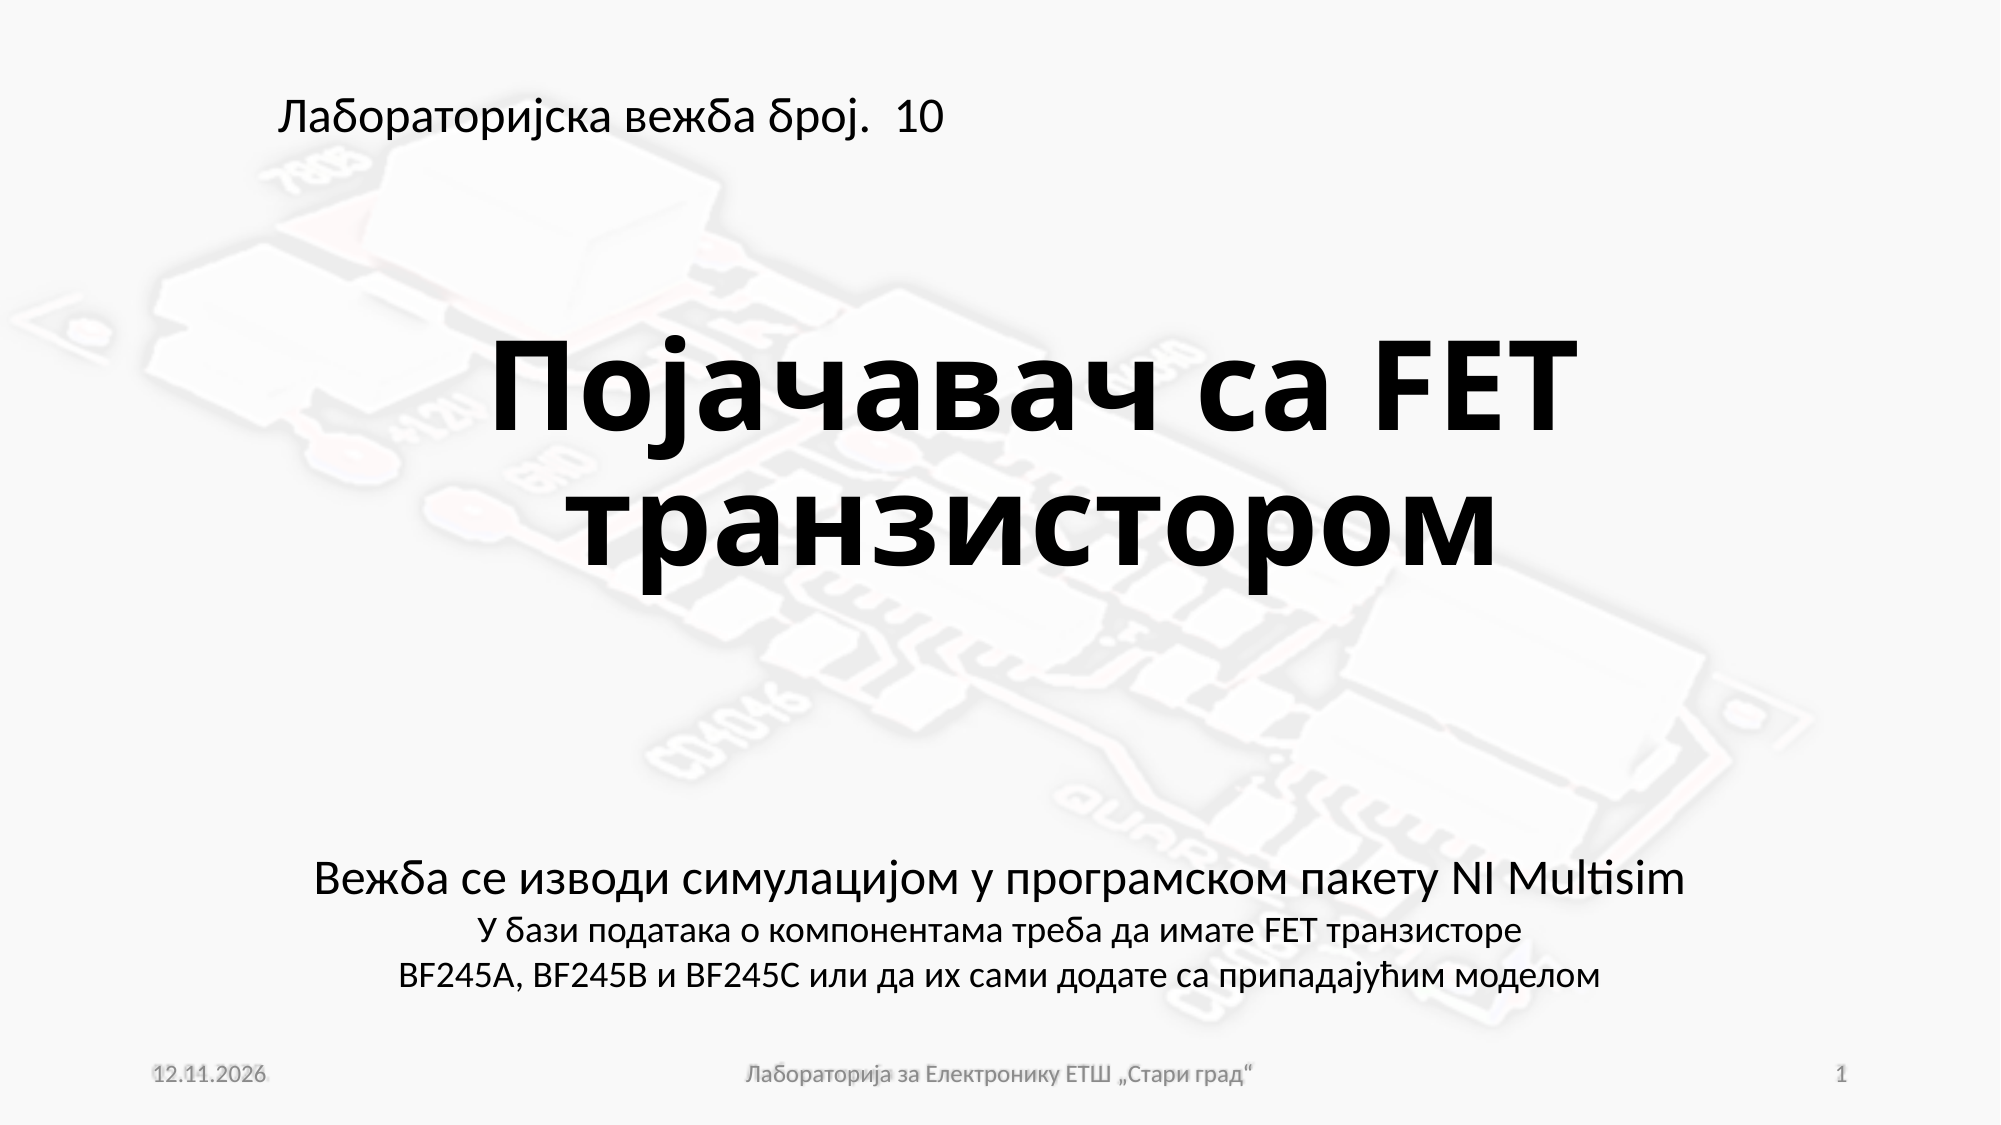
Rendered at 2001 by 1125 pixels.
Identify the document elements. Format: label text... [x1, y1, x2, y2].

footer Лабораторија за Електронику ЕТШ „Стари град“ [662, 1042, 1338, 1103]
subtitle Лабораторијска вежба број. 10 [262, 82, 986, 157]
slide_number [137, 1042, 588, 1103]
text_box Вежба се изводи симулацијом у програмском пакету NI Multisim У бази података о компонентама треба да имате FET транзисторе BF245A, BF245B и BF245C или да их сами додате са припадајућим моделом [298, 837, 1702, 1002]
title Појачавач са FET транзистором [155, 285, 1911, 630]
slide_number 1 [1412, 1042, 1863, 1103]
